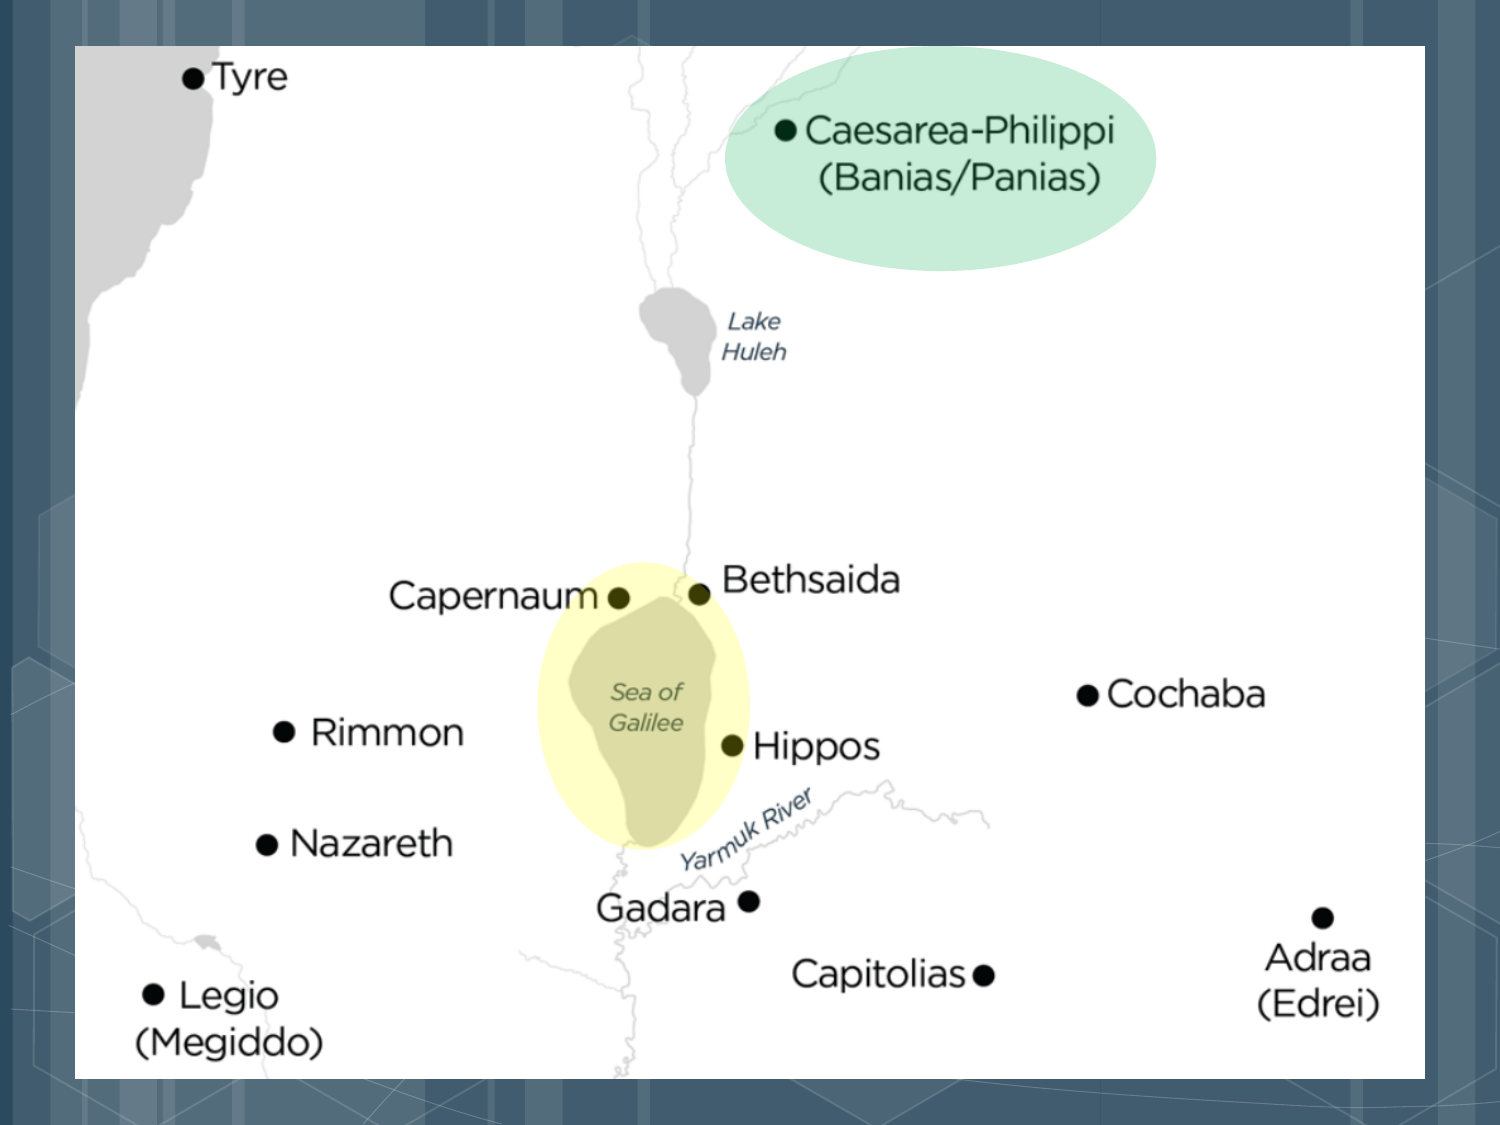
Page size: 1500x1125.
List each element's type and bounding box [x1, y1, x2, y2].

picture [74, 45, 1426, 1079]
